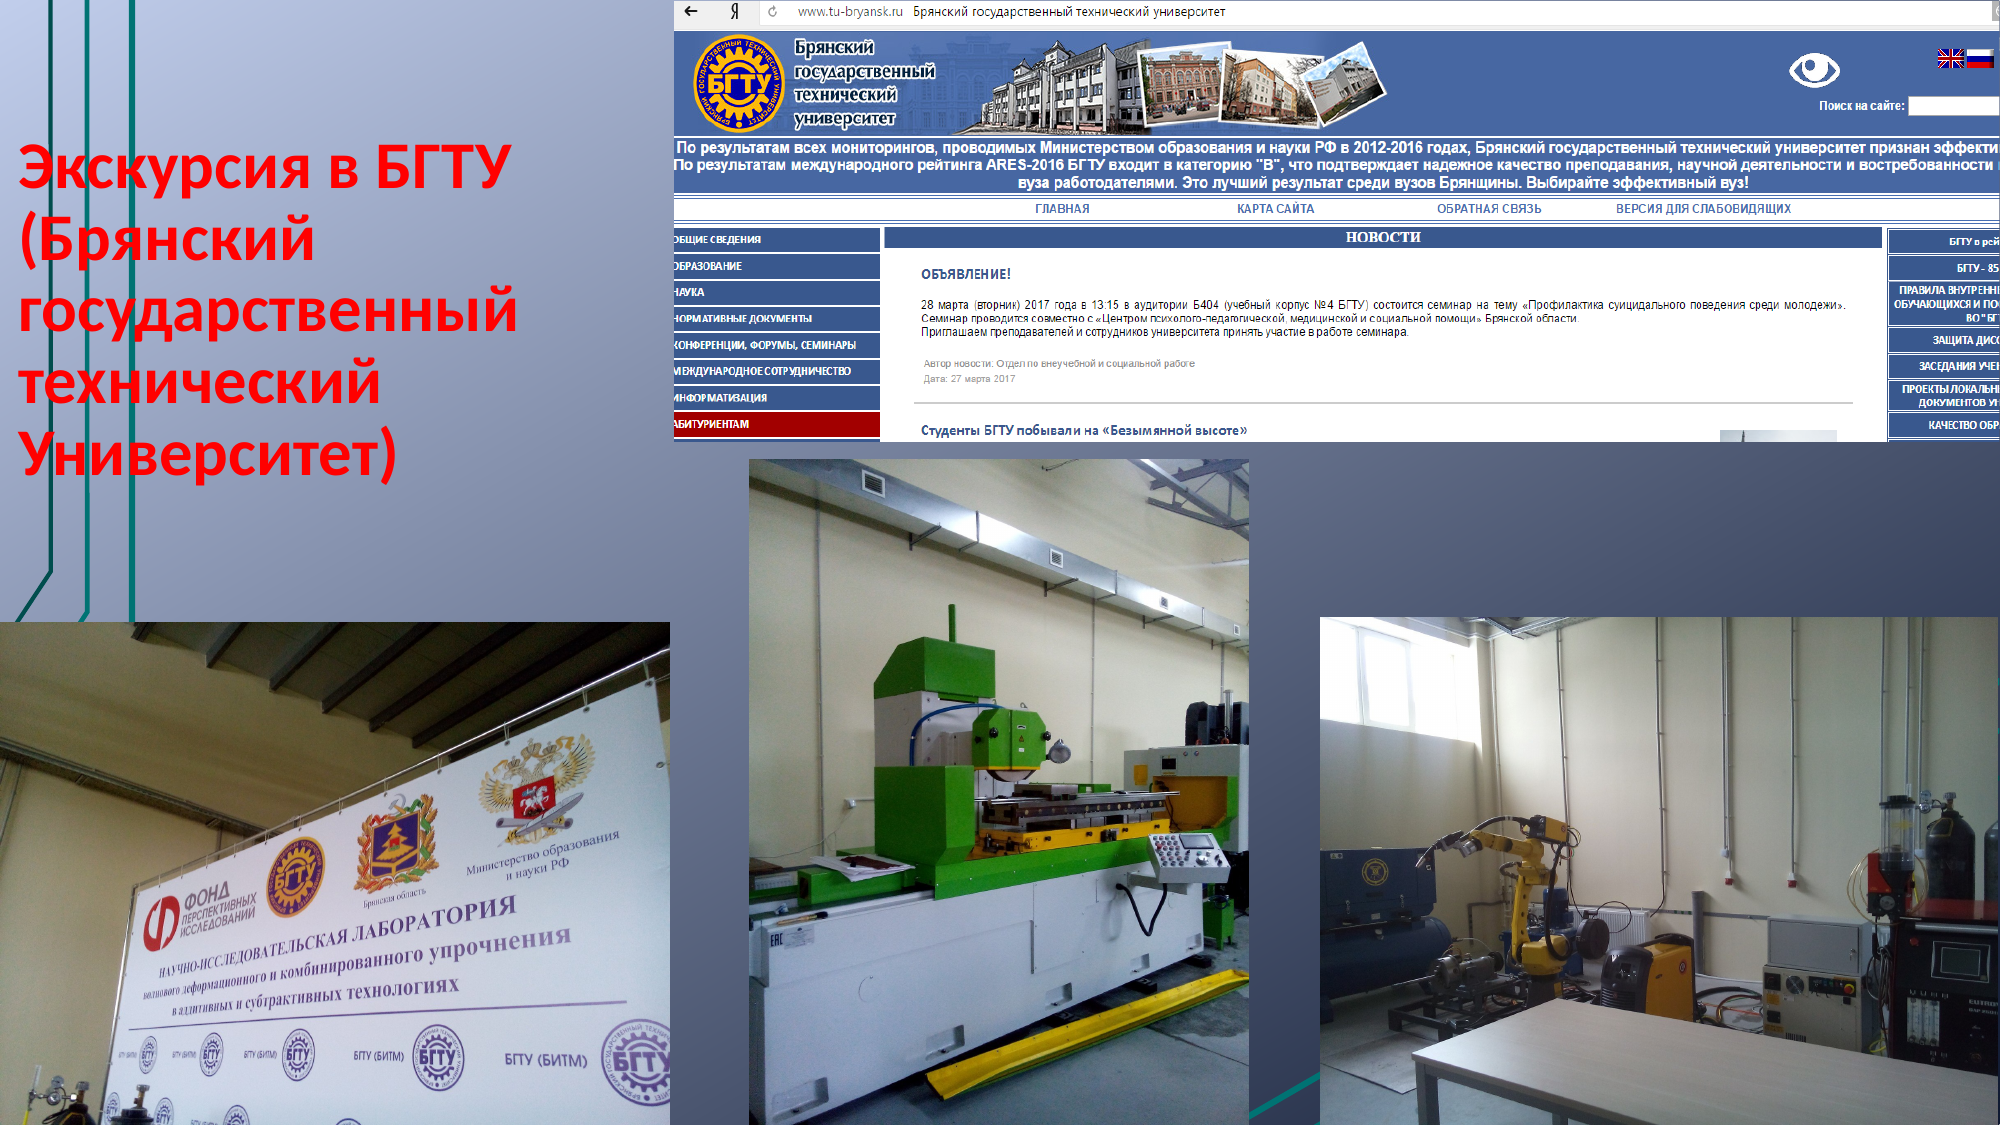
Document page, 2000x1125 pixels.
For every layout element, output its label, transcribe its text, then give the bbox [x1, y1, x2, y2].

picture [0, 622, 671, 1125]
picture [1320, 616, 1998, 1125]
picture [748, 458, 1249, 1125]
picture [674, 1, 2000, 442]
title Экскурсия в БГТУ (Брянский государственный технический Университет) [0, 32, 781, 501]
